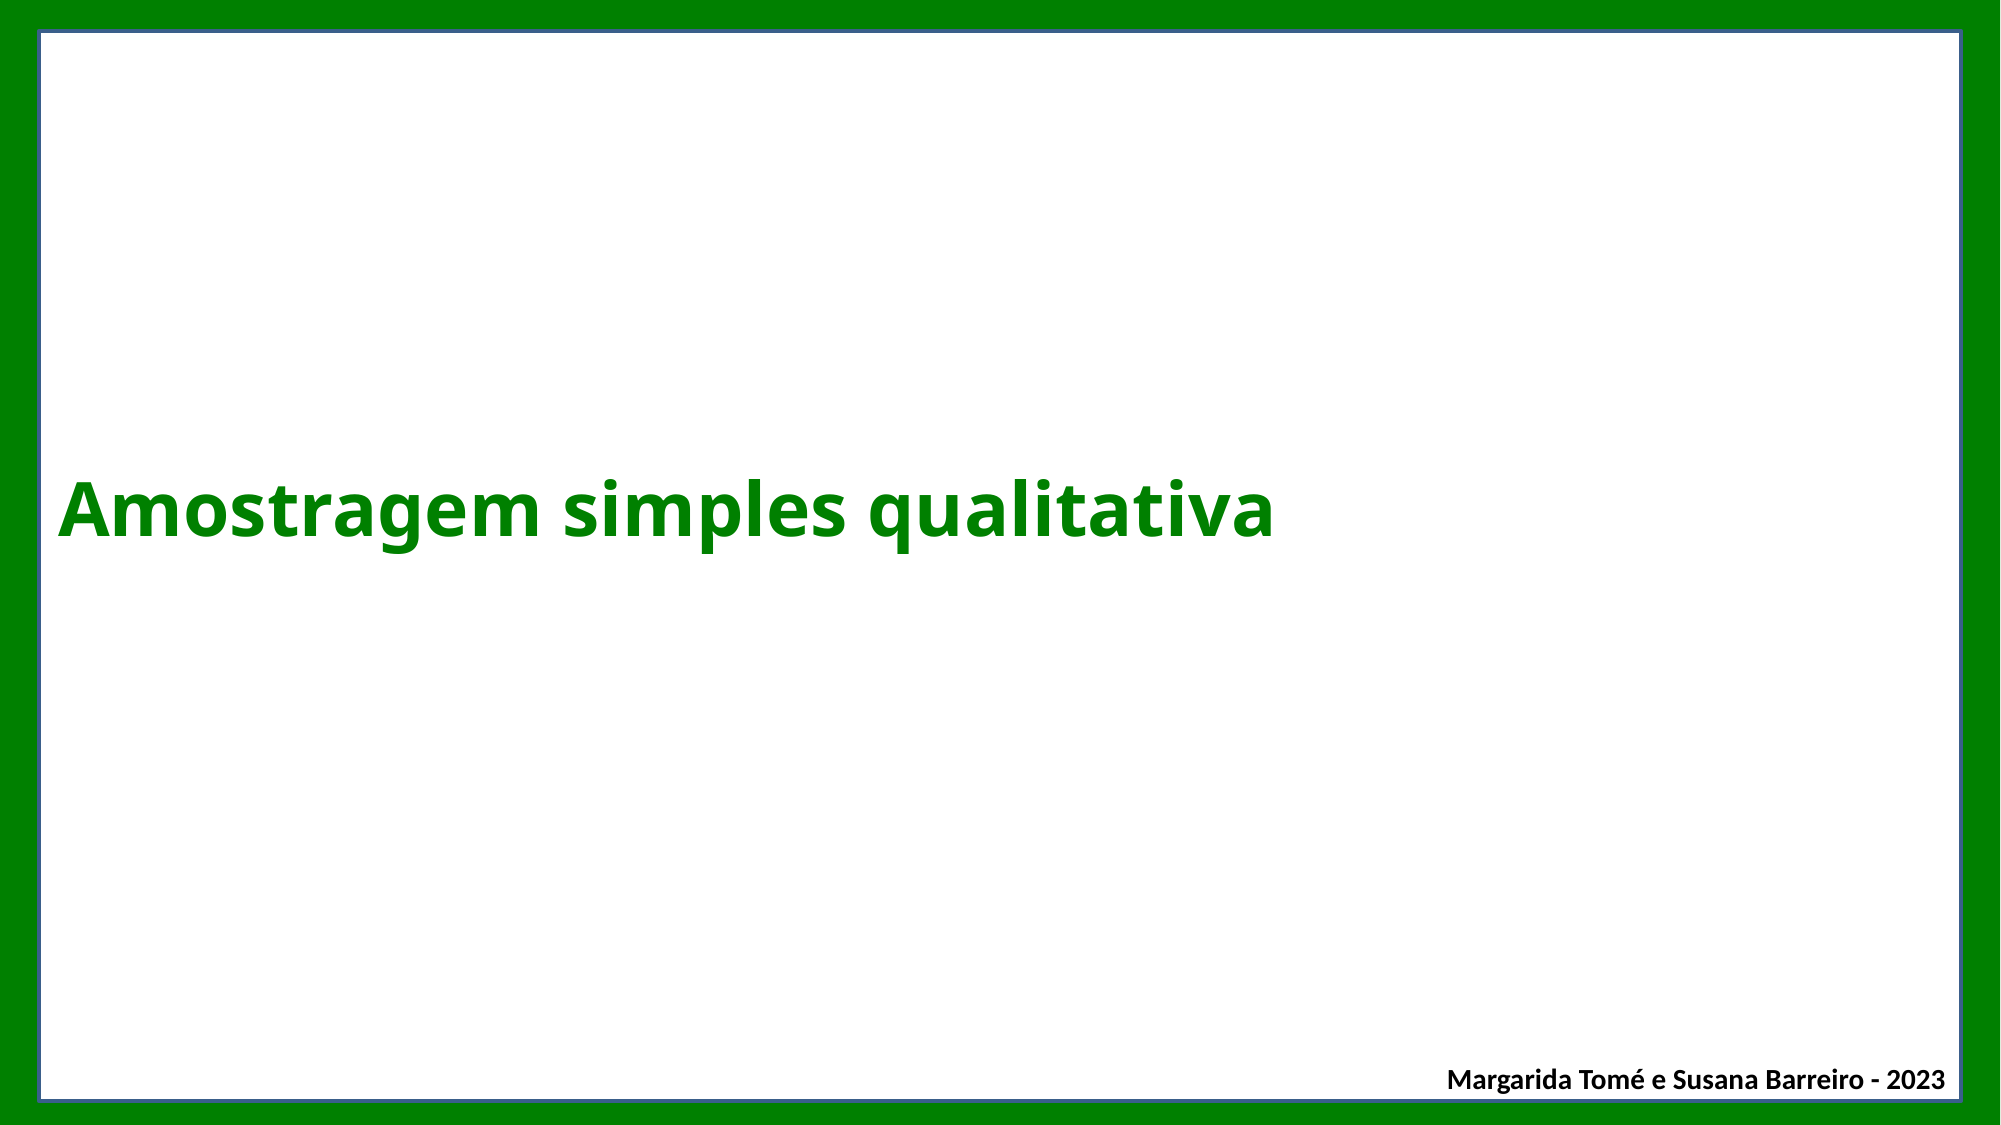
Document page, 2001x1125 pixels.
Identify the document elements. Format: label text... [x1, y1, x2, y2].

title Amostragem simples qualitativa [43, 412, 1638, 600]
